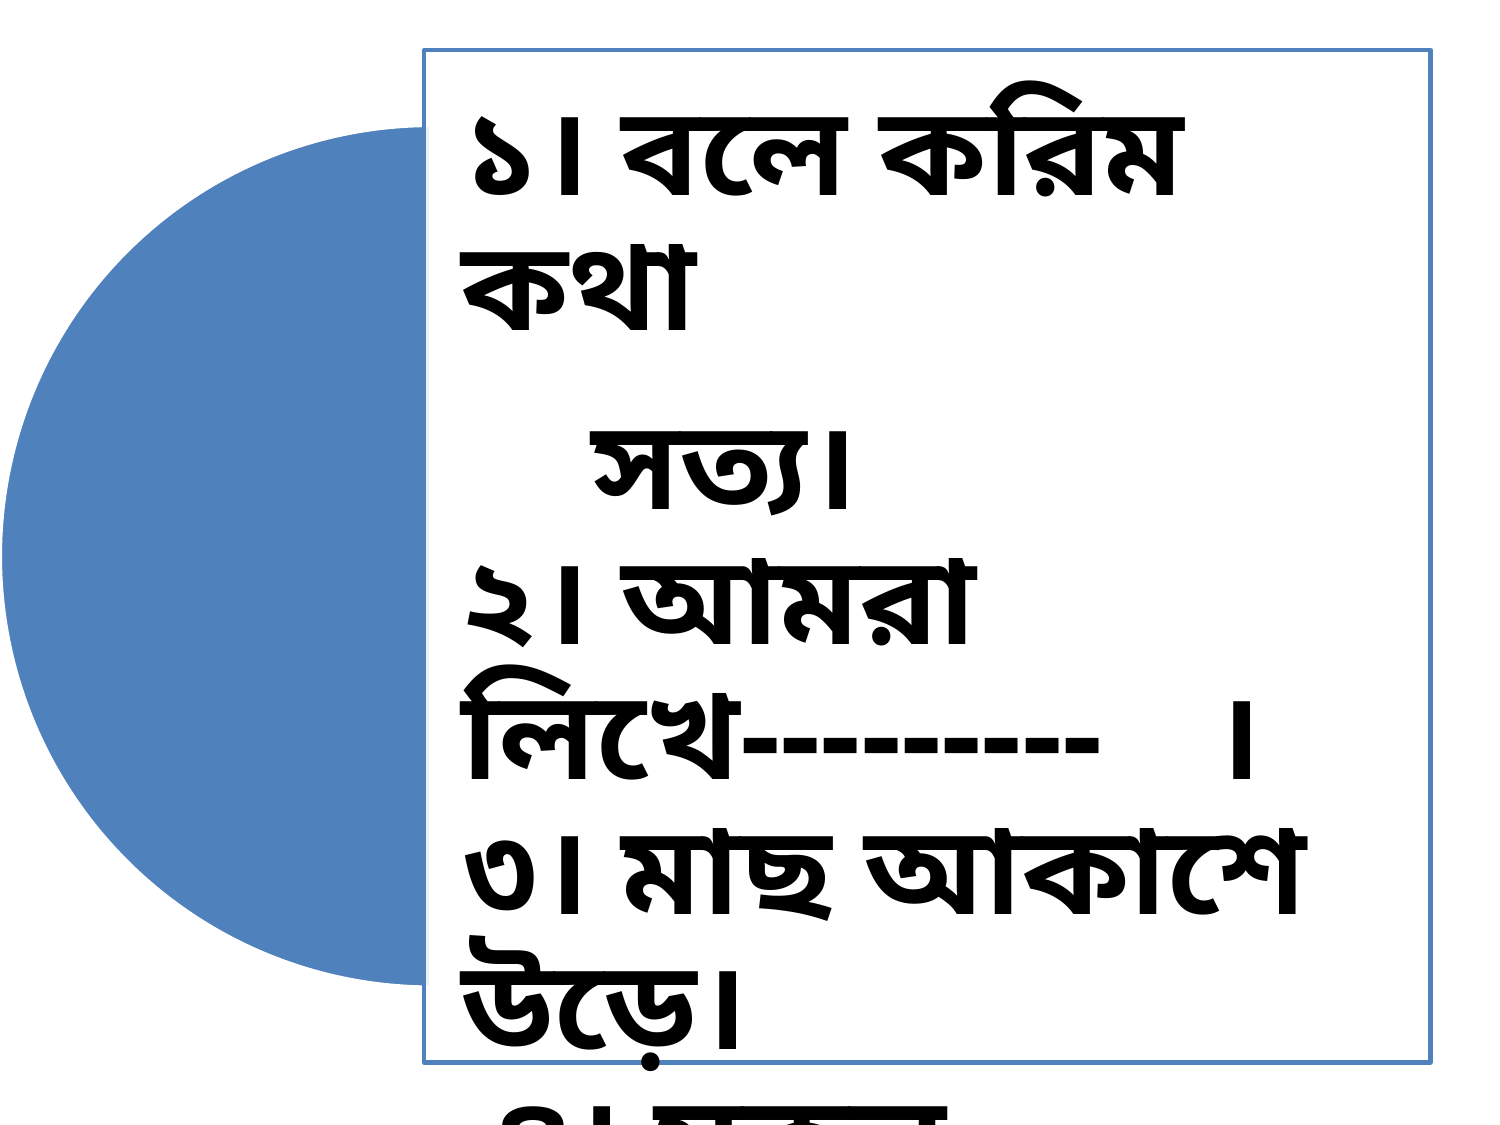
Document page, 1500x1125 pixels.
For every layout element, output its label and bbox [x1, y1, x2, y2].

text_box [0, 37, 1438, 1076]
